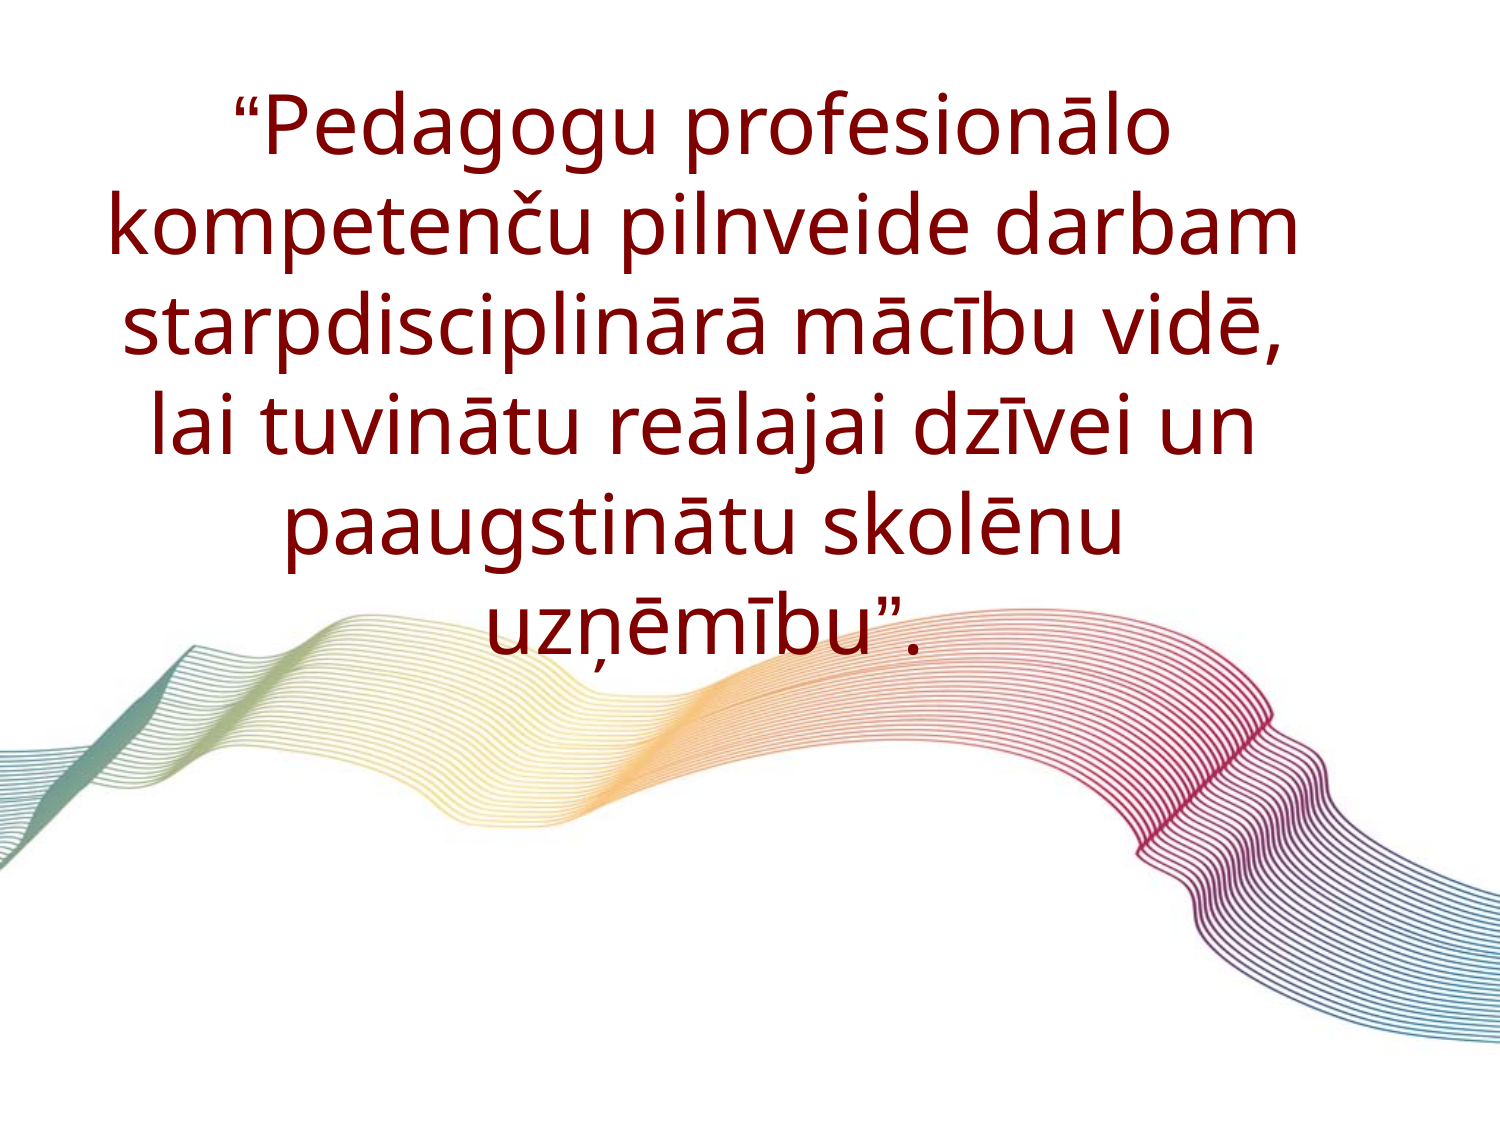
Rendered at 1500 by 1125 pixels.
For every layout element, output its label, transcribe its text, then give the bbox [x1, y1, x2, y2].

picture [0, 0, 1500, 1125]
title “Pedagogu profesionālo kompetenču pilnveide darbam starpdisciplinārā mācību vidē, lai tuvinātu reālajai dzīvei un paaugstinātu skolēnu uzņēmību”. [66, 250, 1343, 492]
